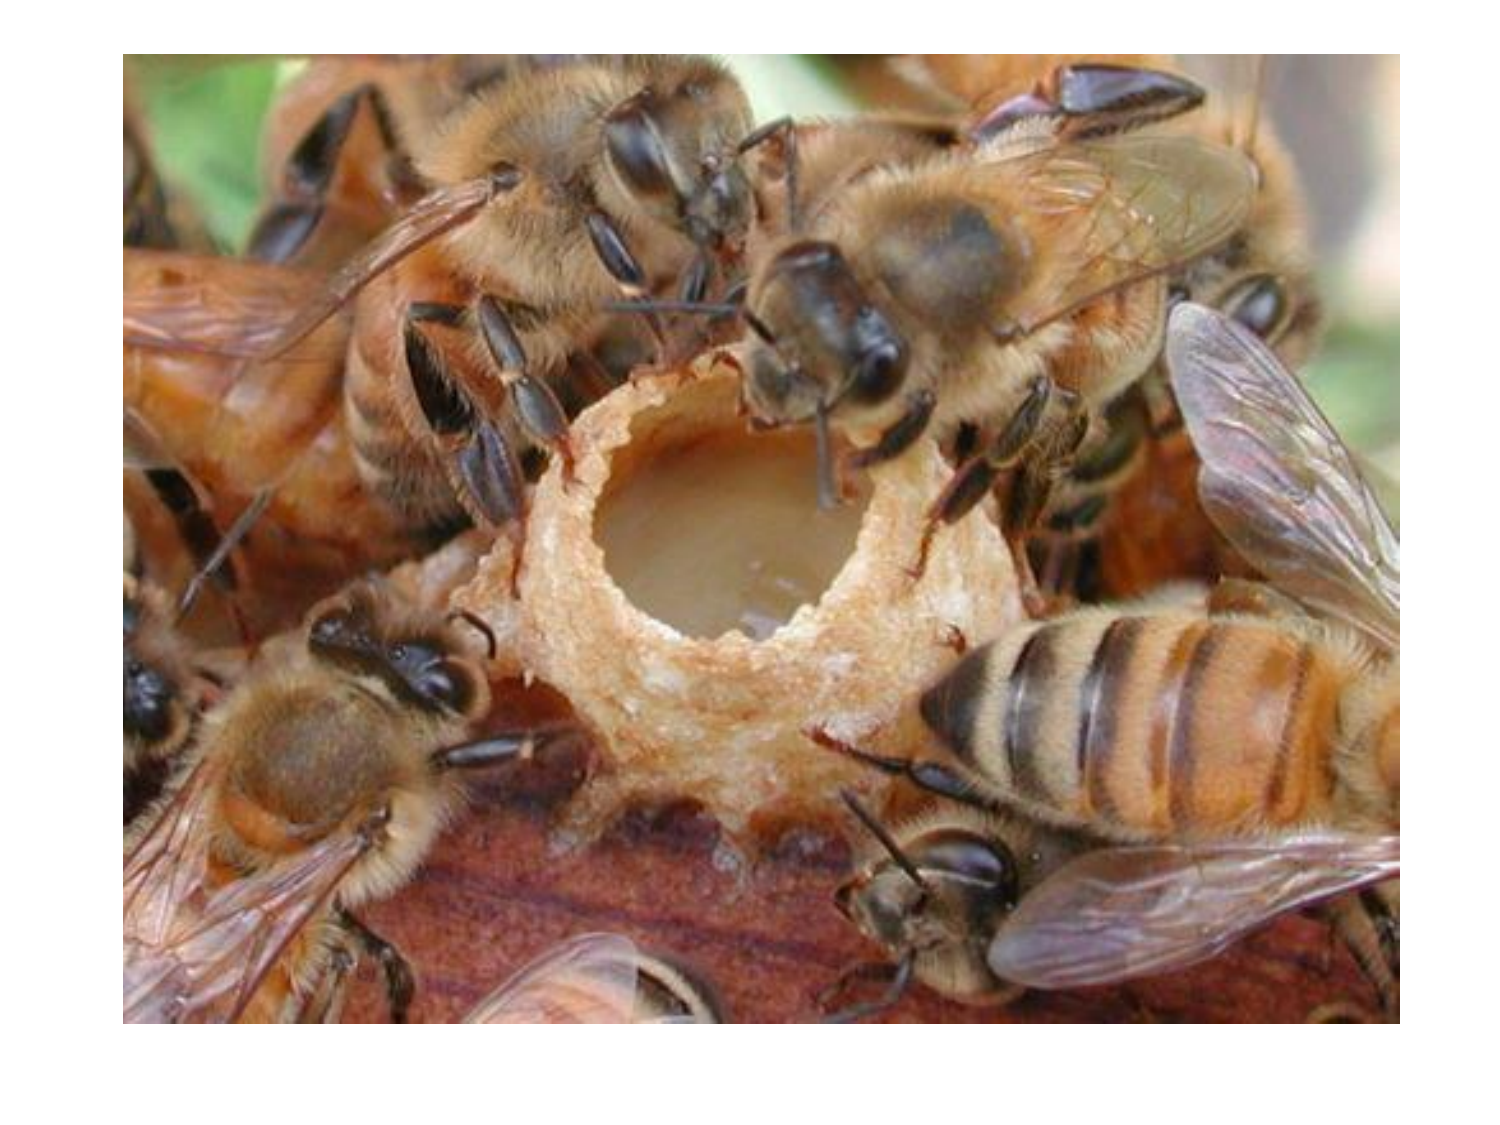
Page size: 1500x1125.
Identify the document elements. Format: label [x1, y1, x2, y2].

picture [123, 54, 1400, 1024]
